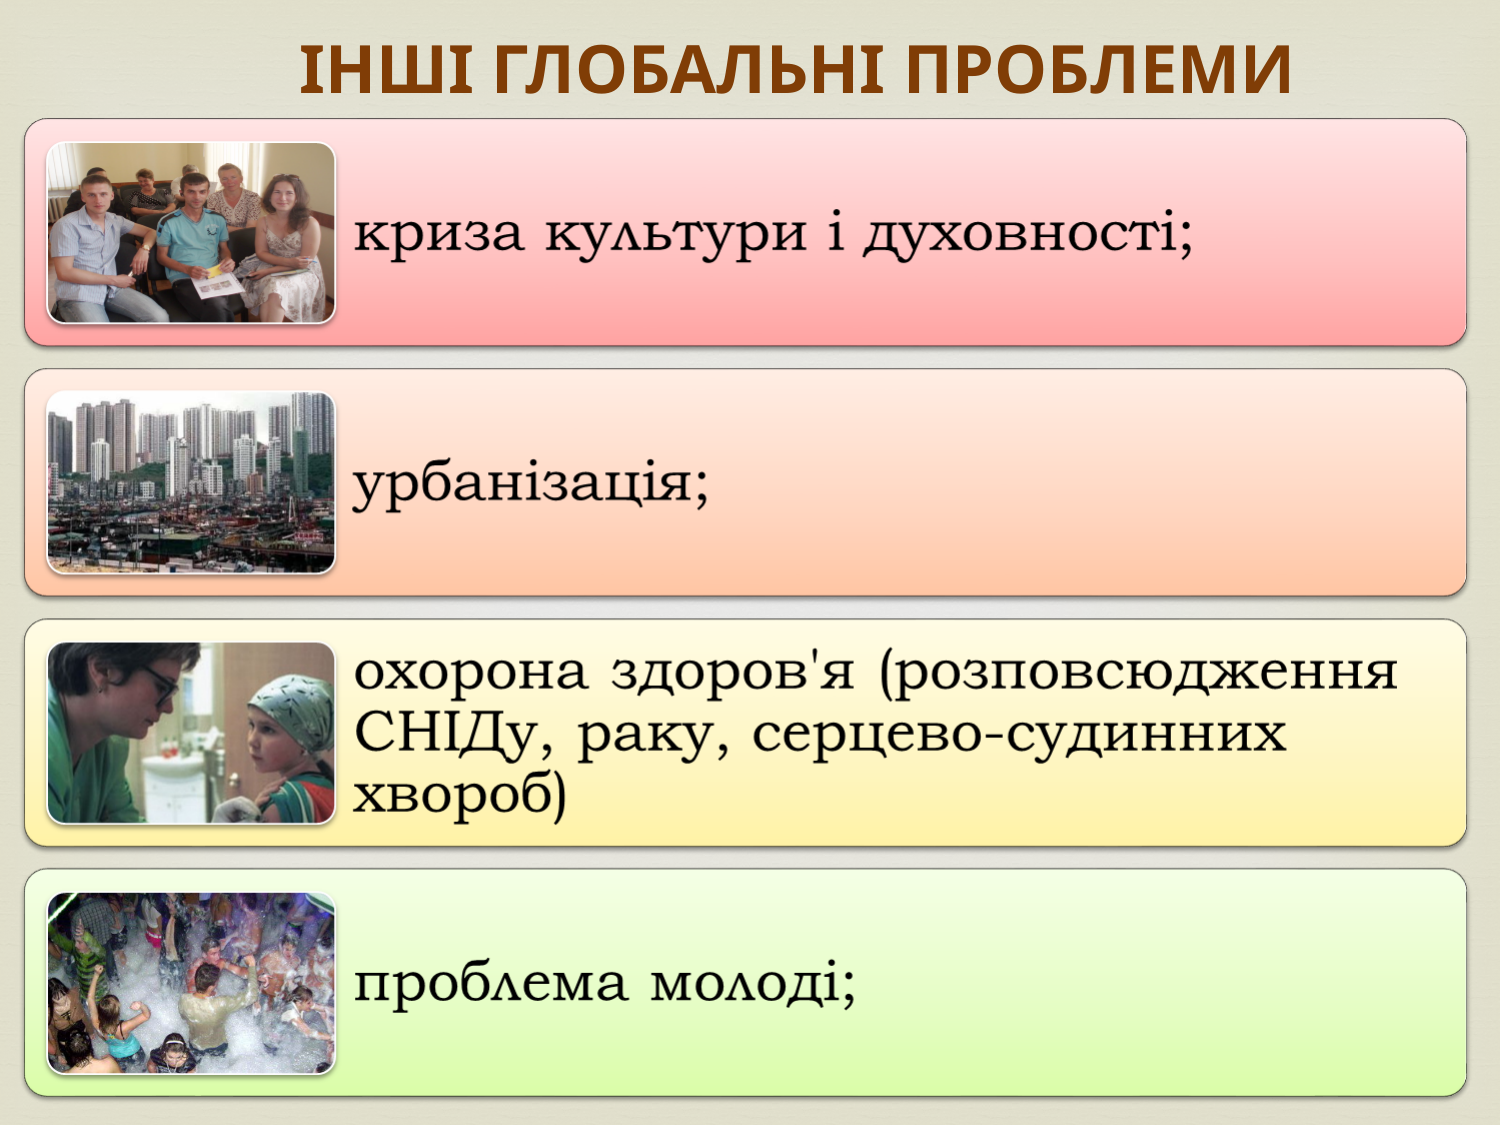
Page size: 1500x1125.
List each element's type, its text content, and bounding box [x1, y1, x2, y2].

picture [14, 112, 1476, 1108]
text_box ІНШІ ГЛОБАЛЬНІ ПРОБЛЕМИ ЛЮДСТВА [0, 19, 1311, 194]
